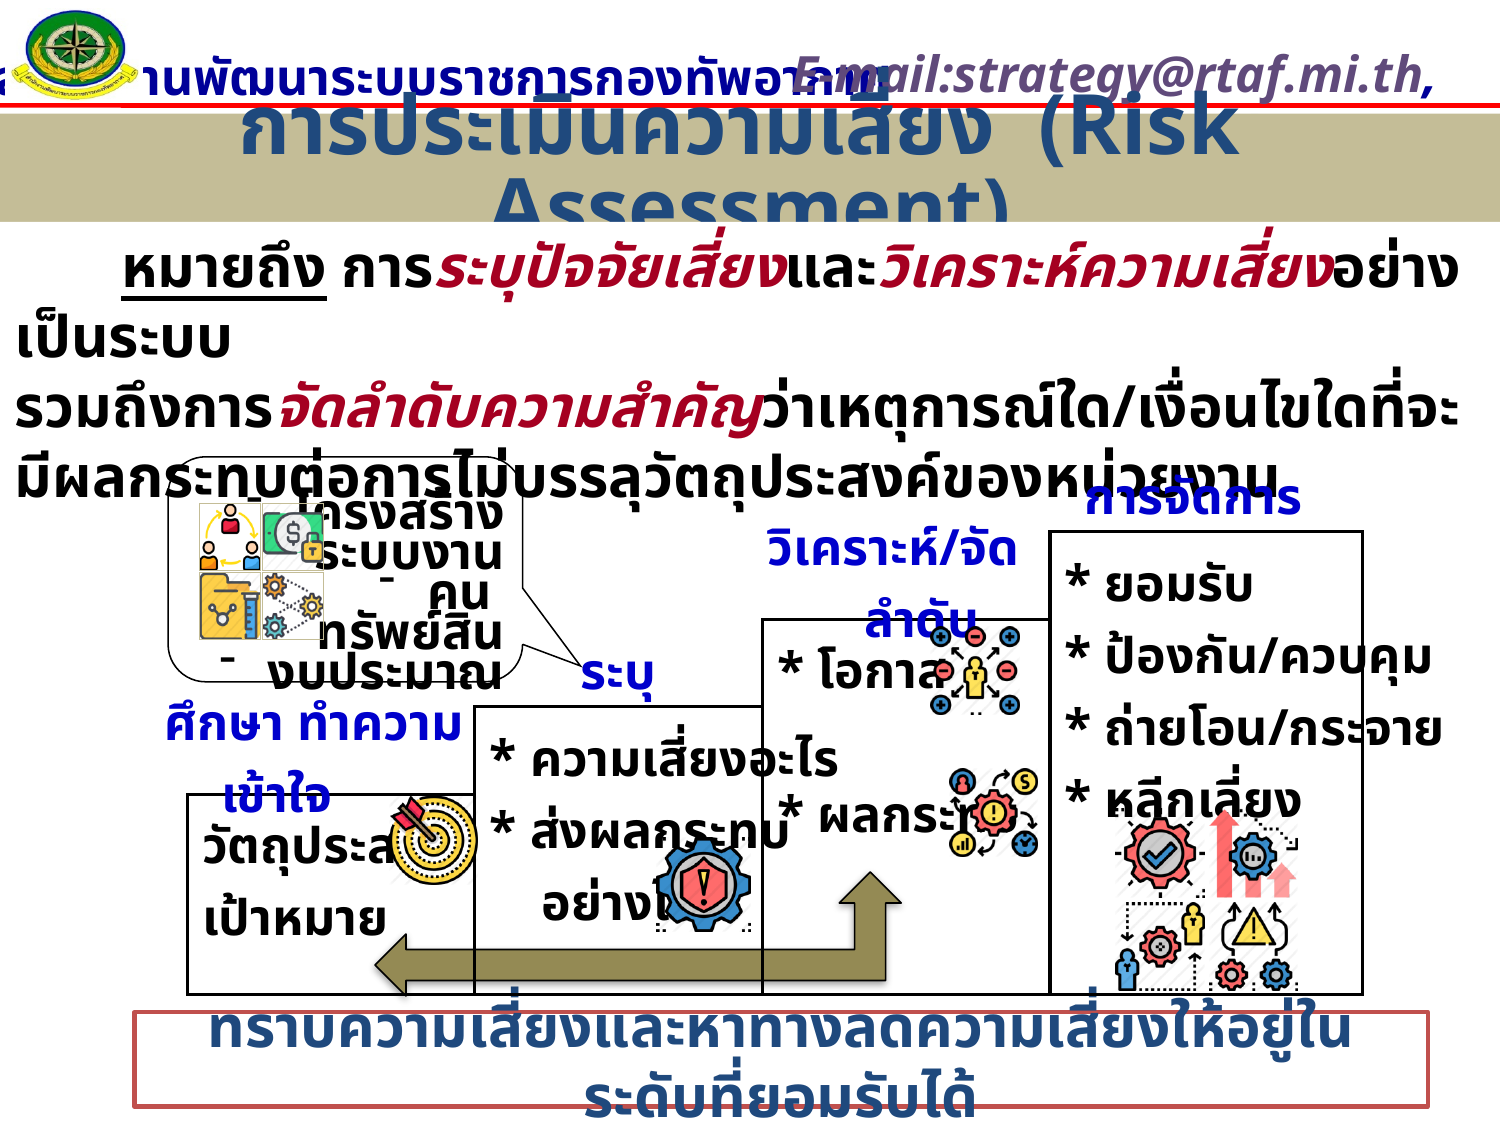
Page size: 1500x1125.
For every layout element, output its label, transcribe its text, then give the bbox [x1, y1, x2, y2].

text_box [737, 531, 1051, 995]
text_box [1049, 444, 1363, 995]
text_box หมายถึง การระบุปัจจัยเสี่ยงและวิเคราะห์ความเสี่ยงอย่างเป็นระบบ รวมถึงการจัดลำดับความสำคัญว่าเหตุการณ์ใด/เงื่อนไขใดที่จะมีผลกระทบต่อการไม่บรรลุวัตถุประสงค์ของหน่วยงาน [0, 220, 1500, 519]
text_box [149, 706, 501, 995]
text_box ทราบความเสี่ยงและหาทางลดความเสี่ยงให้อยู่ในระดับที่ยอมรับได้ [132, 1010, 1430, 1109]
picture [5, 8, 143, 102]
text_box การประเมินความเสี่ยง (Risk Assessment) [0, 113, 1500, 220]
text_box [474, 619, 763, 995]
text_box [163, 456, 523, 683]
